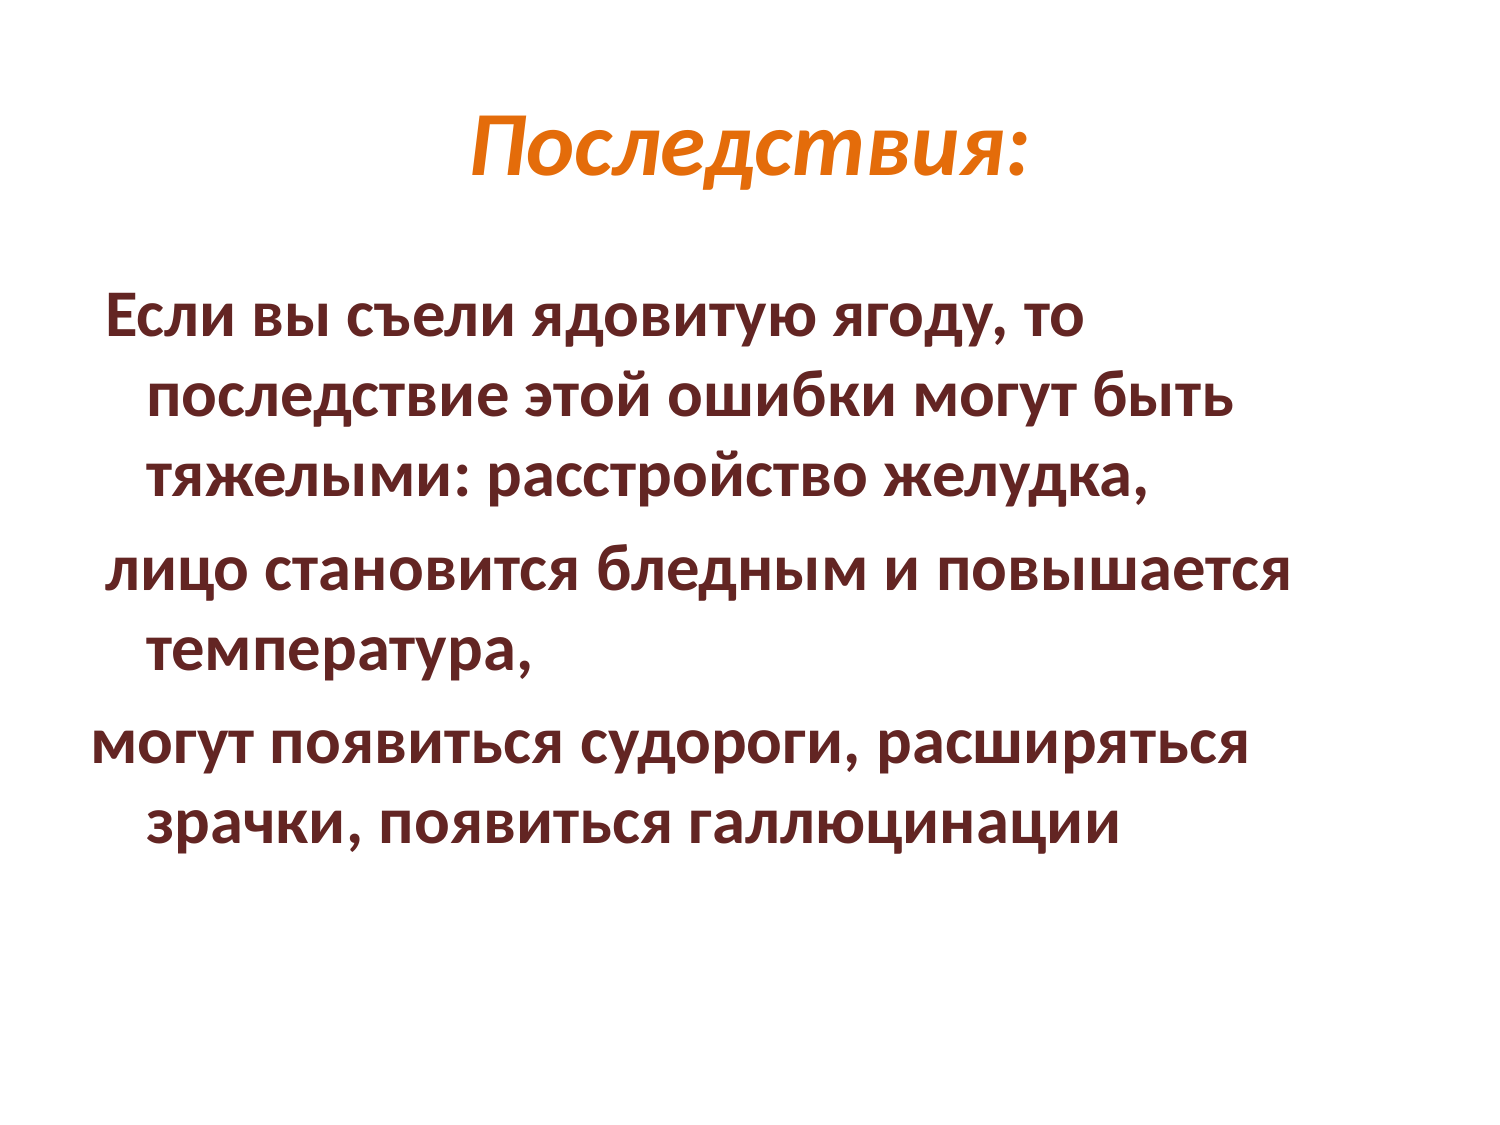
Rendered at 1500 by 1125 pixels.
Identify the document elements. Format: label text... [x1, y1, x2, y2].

list Если вы съели ядовитую ягоду, то последствие этой ошибки могут быть тяжелыми: расстройство желудка, лицо становится бледным и повышается температура, могут появиться судороги, расширяться зрачки, появиться галлюцинации [75, 262, 1425, 1005]
title Последствия: [75, 45, 1425, 233]
